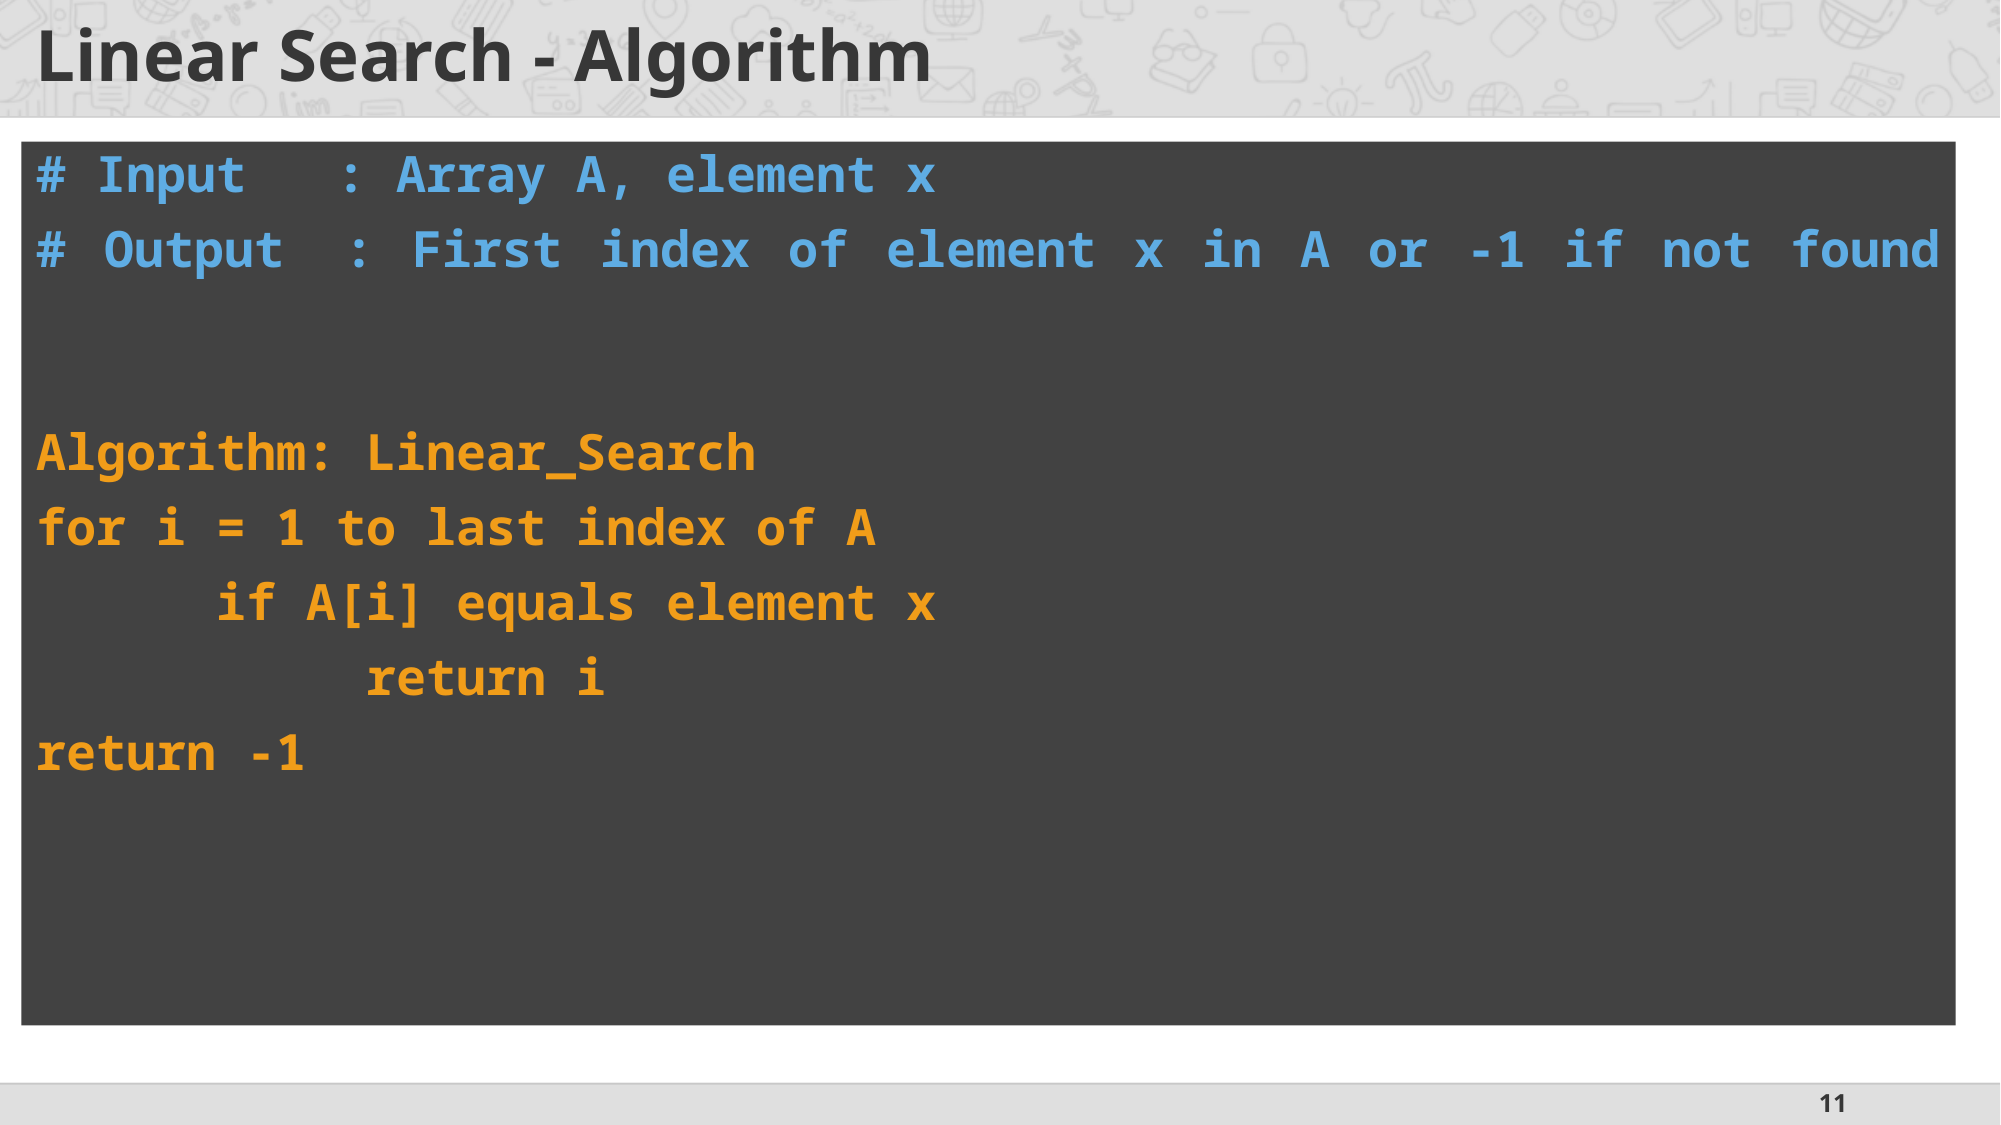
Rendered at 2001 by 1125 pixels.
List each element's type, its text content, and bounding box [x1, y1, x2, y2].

title Linear Search - Algorithm [0, 0, 2000, 117]
list # Input : Array A, element x # Output : First index of element x in A or -1 if not found Algorithm: Linear_Search for i = 1 to last index of A if A[i] equals element x return i return -1 [21, 141, 1956, 1026]
